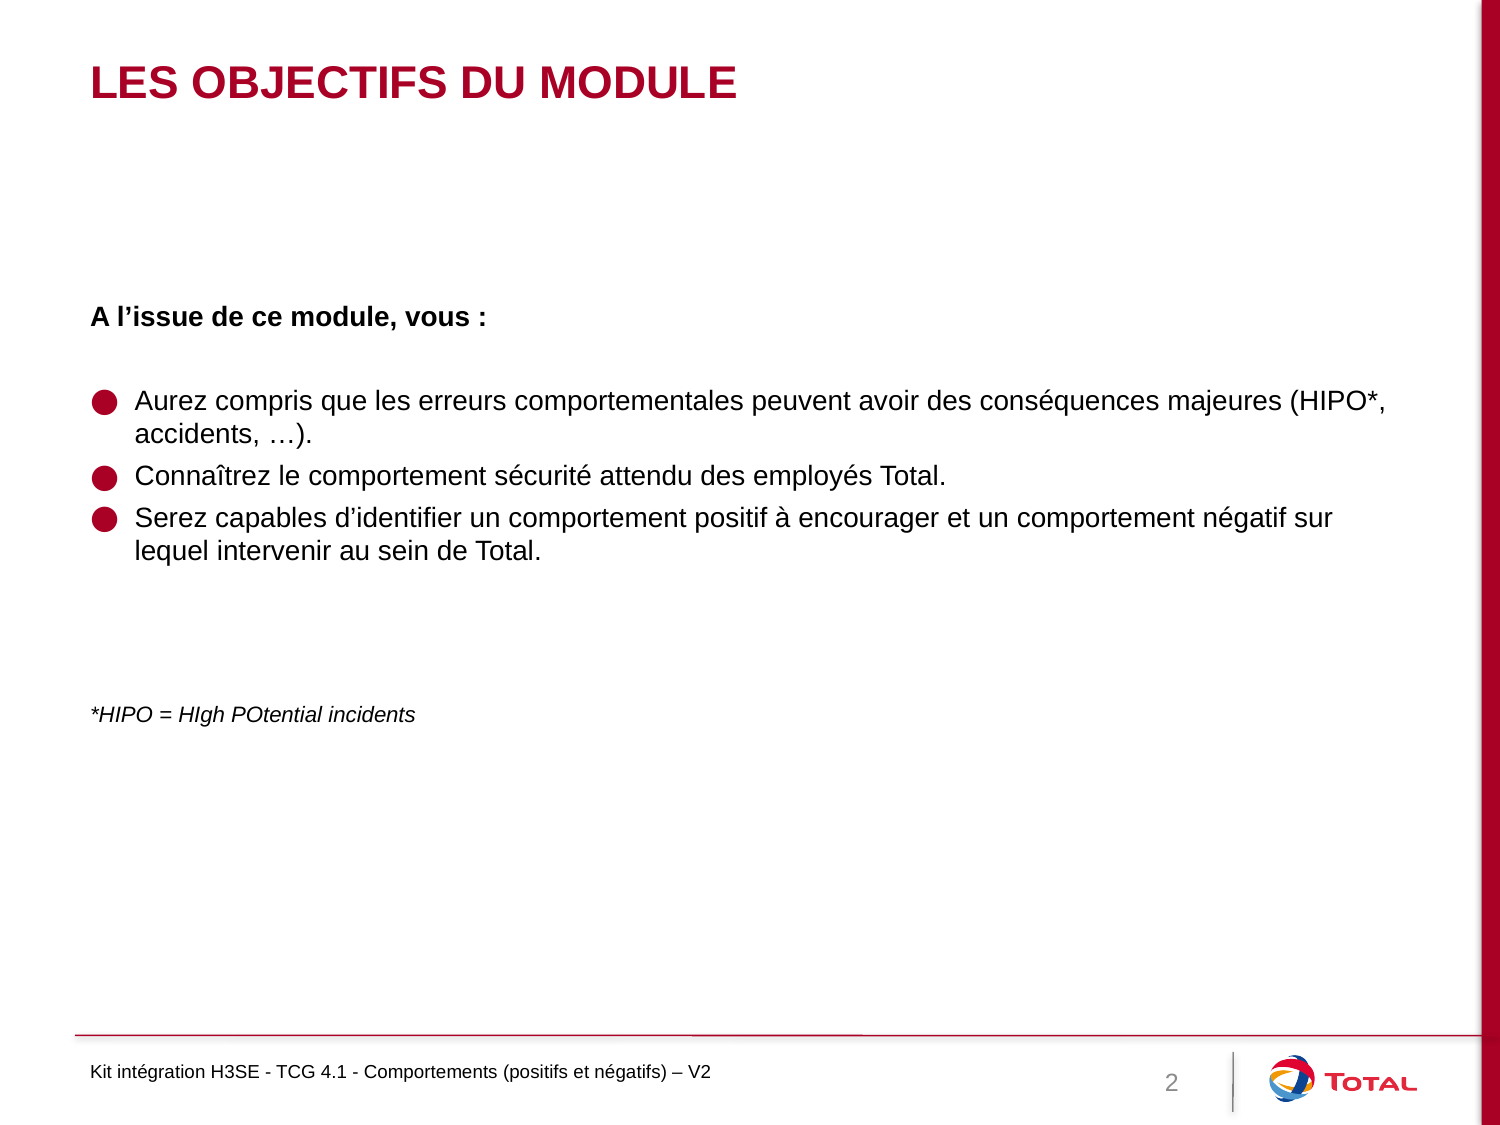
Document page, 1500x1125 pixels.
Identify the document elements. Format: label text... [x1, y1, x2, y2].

list A l’issue de ce module, vous : Aurez compris que les erreurs comportementales peuvent avoir des conséquences majeures (HIPO*, accidents, …). Connaîtrez le comportement sécurité attendu des employés Total. Serez capables d’identifier un comportement positif à encourager et un comportement négatif sur lequel intervenir au sein de Total. *HIPO = HIgh POtential incidents [75, 290, 1424, 740]
title Les objectifs du module [75, 45, 1424, 150]
slide_number 2 [1074, 1051, 1194, 1112]
footer Kit intégration H3SE - TCG 4.1 - Comportements (positifs et négatifs) – V2 [75, 1051, 988, 1112]
picture [1260, 1045, 1426, 1112]
